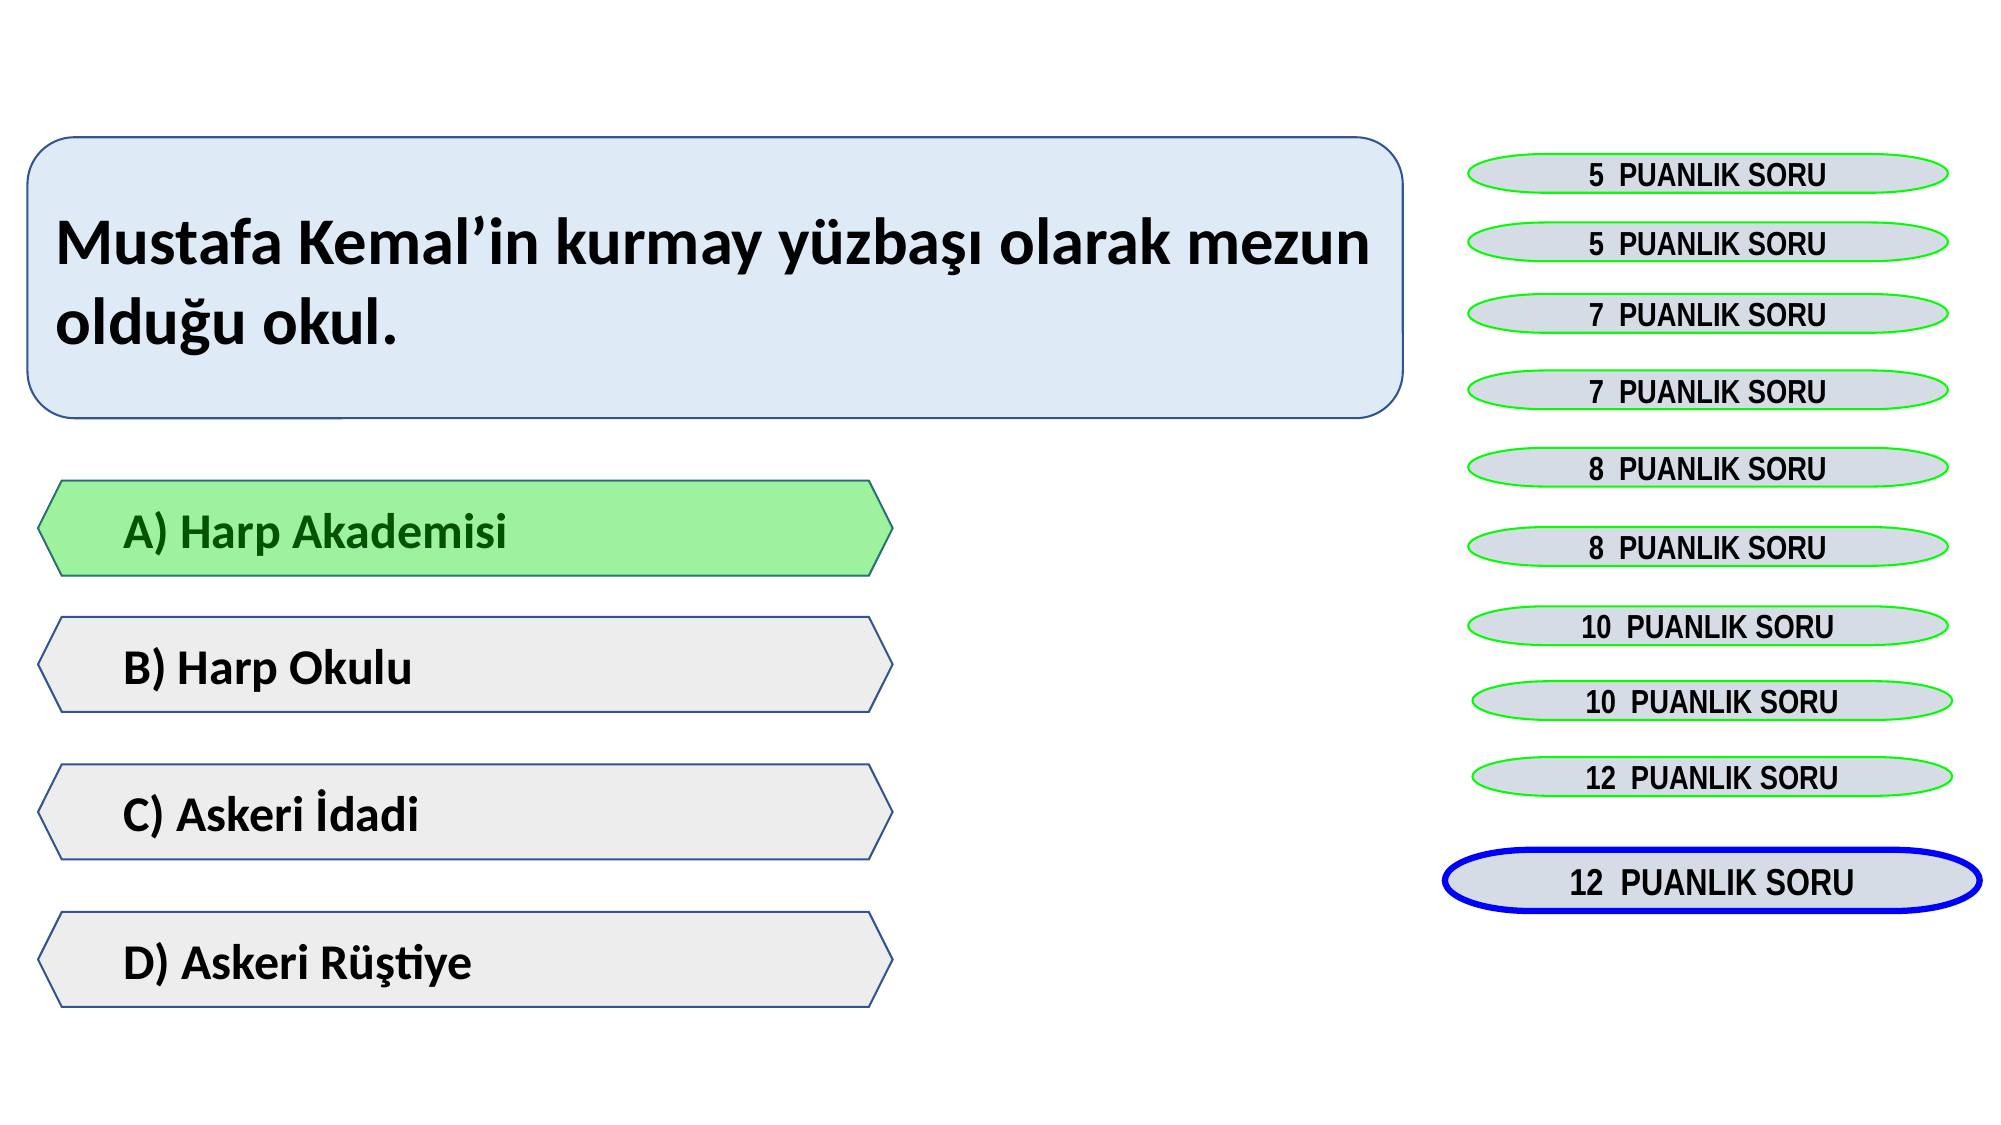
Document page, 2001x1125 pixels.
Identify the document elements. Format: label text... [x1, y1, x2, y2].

text_box 7 PUANLIK SORU [1467, 369, 1949, 411]
text_box 10 PUANLIK SORU [1467, 605, 1949, 647]
text_box Mustafa Kemal’in kurmay yüzbaşı olarak mezun olduğu okul. [26, 136, 1404, 420]
text_box 10 PUANLIK SORU [1471, 680, 1954, 721]
text_box D) Askeri Rüştiye [36, 910, 894, 1008]
text_box [36, 479, 894, 577]
text_box 7 PUANLIK SORU [1467, 293, 1949, 334]
text_box B) Harp Okulu [36, 615, 894, 713]
text_box 8 PUANLIK SORU [1467, 446, 1949, 488]
text_box 5 PUANLIK SORU [1467, 152, 1949, 194]
text_box C) Askeri İdadi [36, 763, 894, 861]
text_box 5 PUANLIK SORU [1467, 221, 1949, 263]
text_box 12 PUANLIK SORU [1443, 848, 1981, 913]
text_box 12 PUANLIK SORU [1471, 756, 1954, 797]
text_box 8 PUANLIK SORU [1467, 526, 1949, 567]
